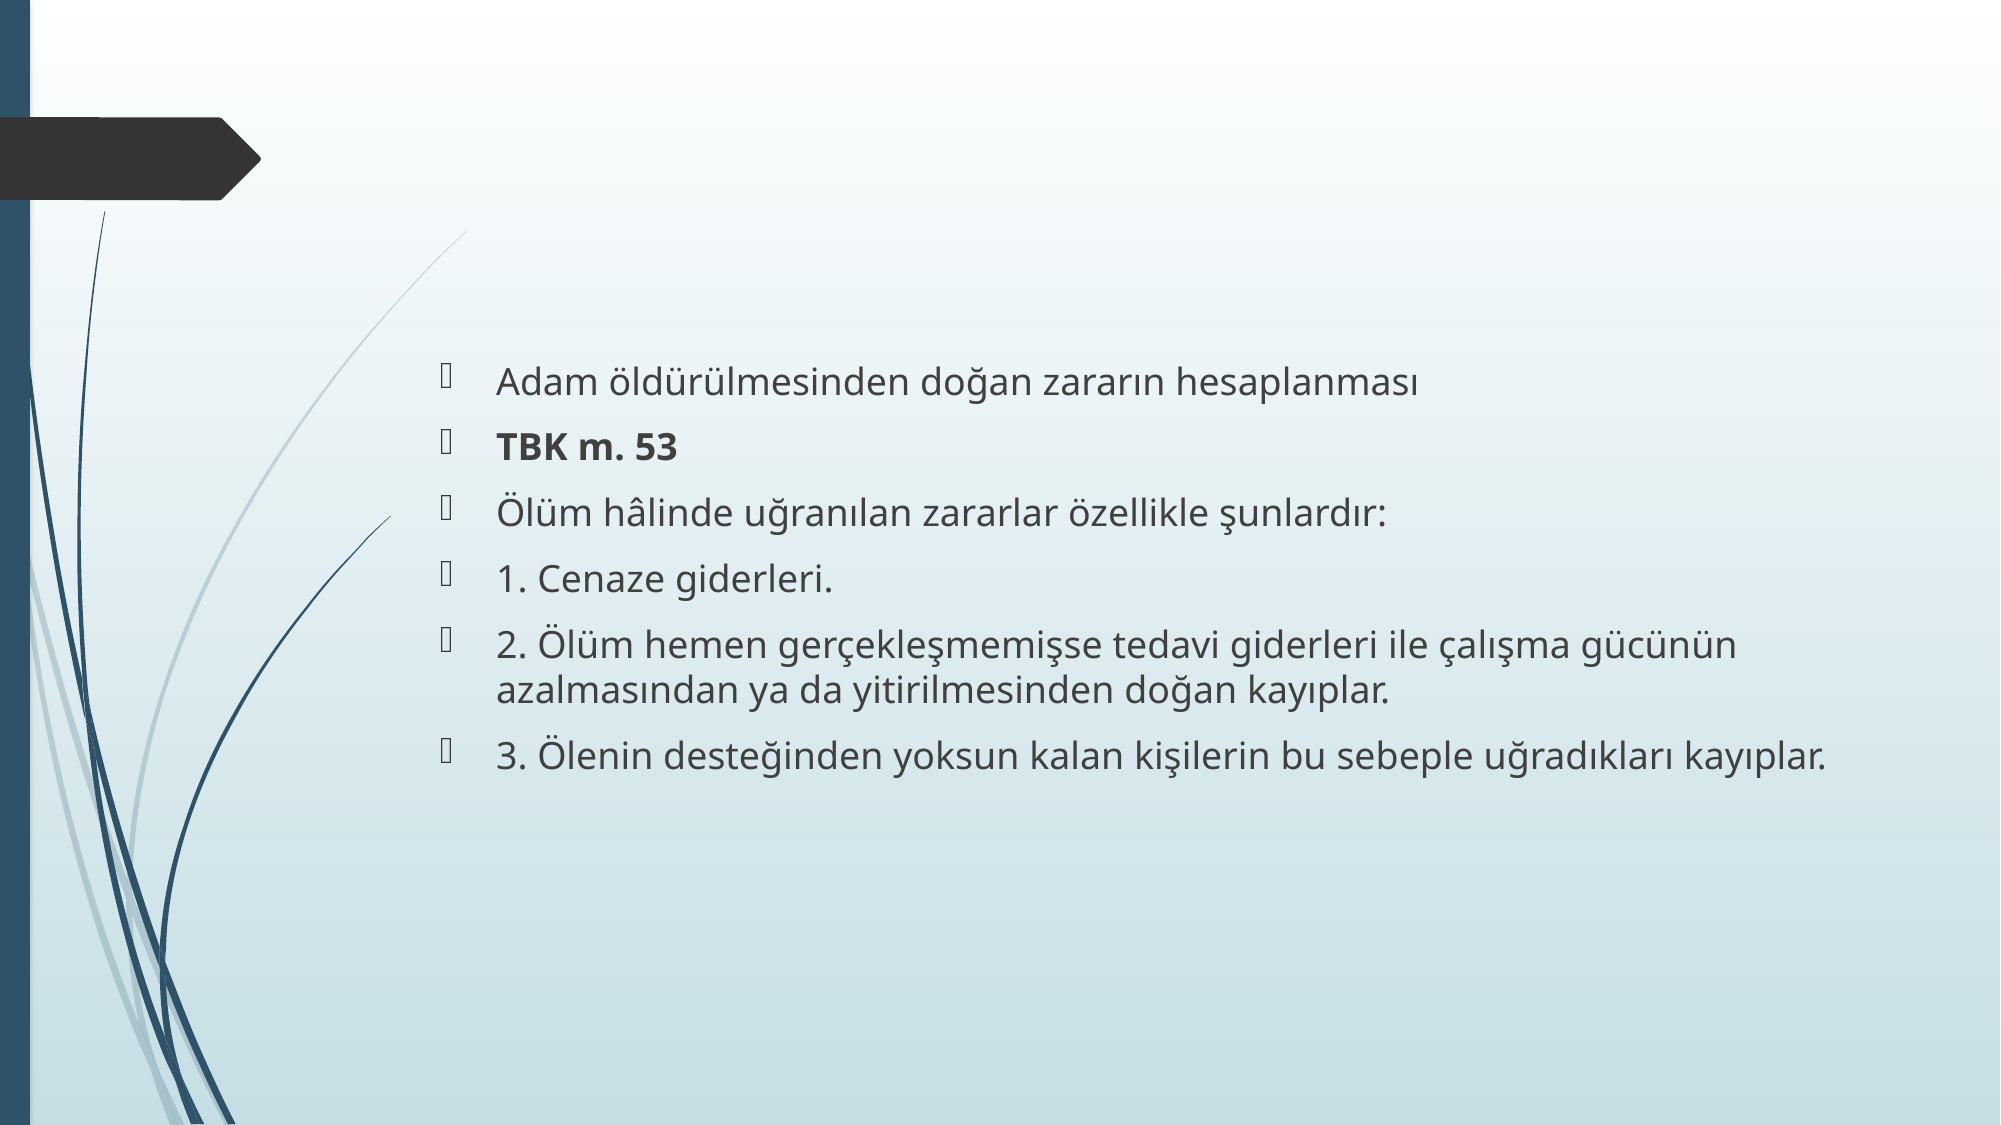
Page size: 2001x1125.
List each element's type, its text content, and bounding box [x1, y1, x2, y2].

list Adam öldürülmesinden doğan zararın hesaplanması TBK m. 53 Ölüm hâlinde uğranılan zararlar özellikle şunlardır: 1. Cenaze giderleri. 2. Ölüm hemen gerçekleşmemişse tedavi giderleri ile çalışma gücünün azalmasından ya da yitirilmesinden doğan kayıplar. 3. Ölenin desteğinden yoksun kalan kişilerin bu sebeple uğradıkları kayıplar. [424, 350, 1888, 970]
